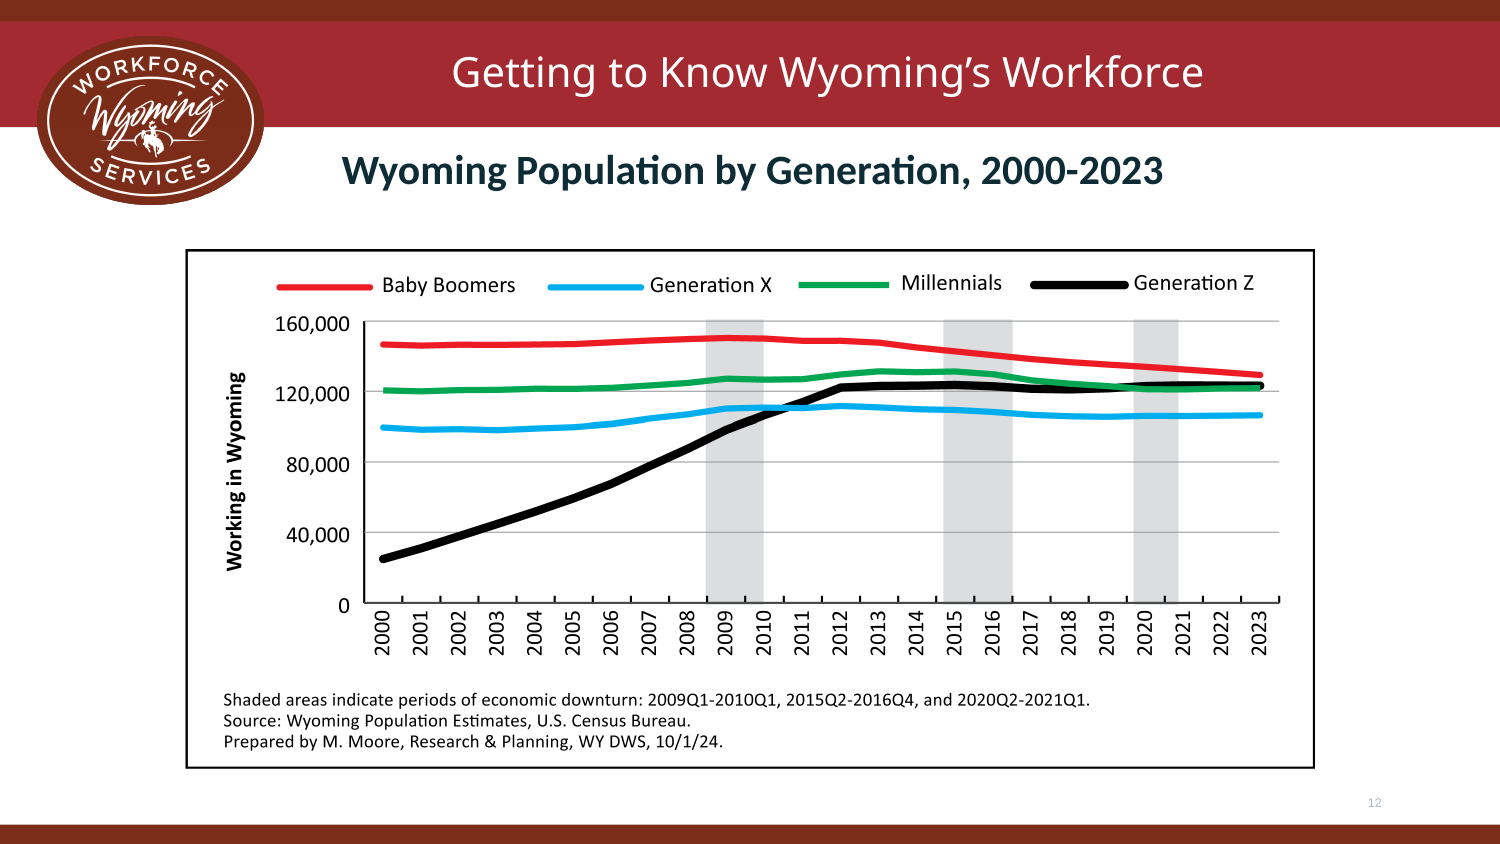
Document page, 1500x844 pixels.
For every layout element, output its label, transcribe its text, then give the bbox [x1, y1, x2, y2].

picture [185, 249, 1315, 769]
slide_number 12 [1059, 780, 1397, 826]
picture [37, 36, 264, 205]
subtitle Wyoming Population by Generation, 2000-2023 [40, 128, 1447, 769]
text_box Getting to Know Wyoming’s Workforce [242, 24, 1413, 112]
